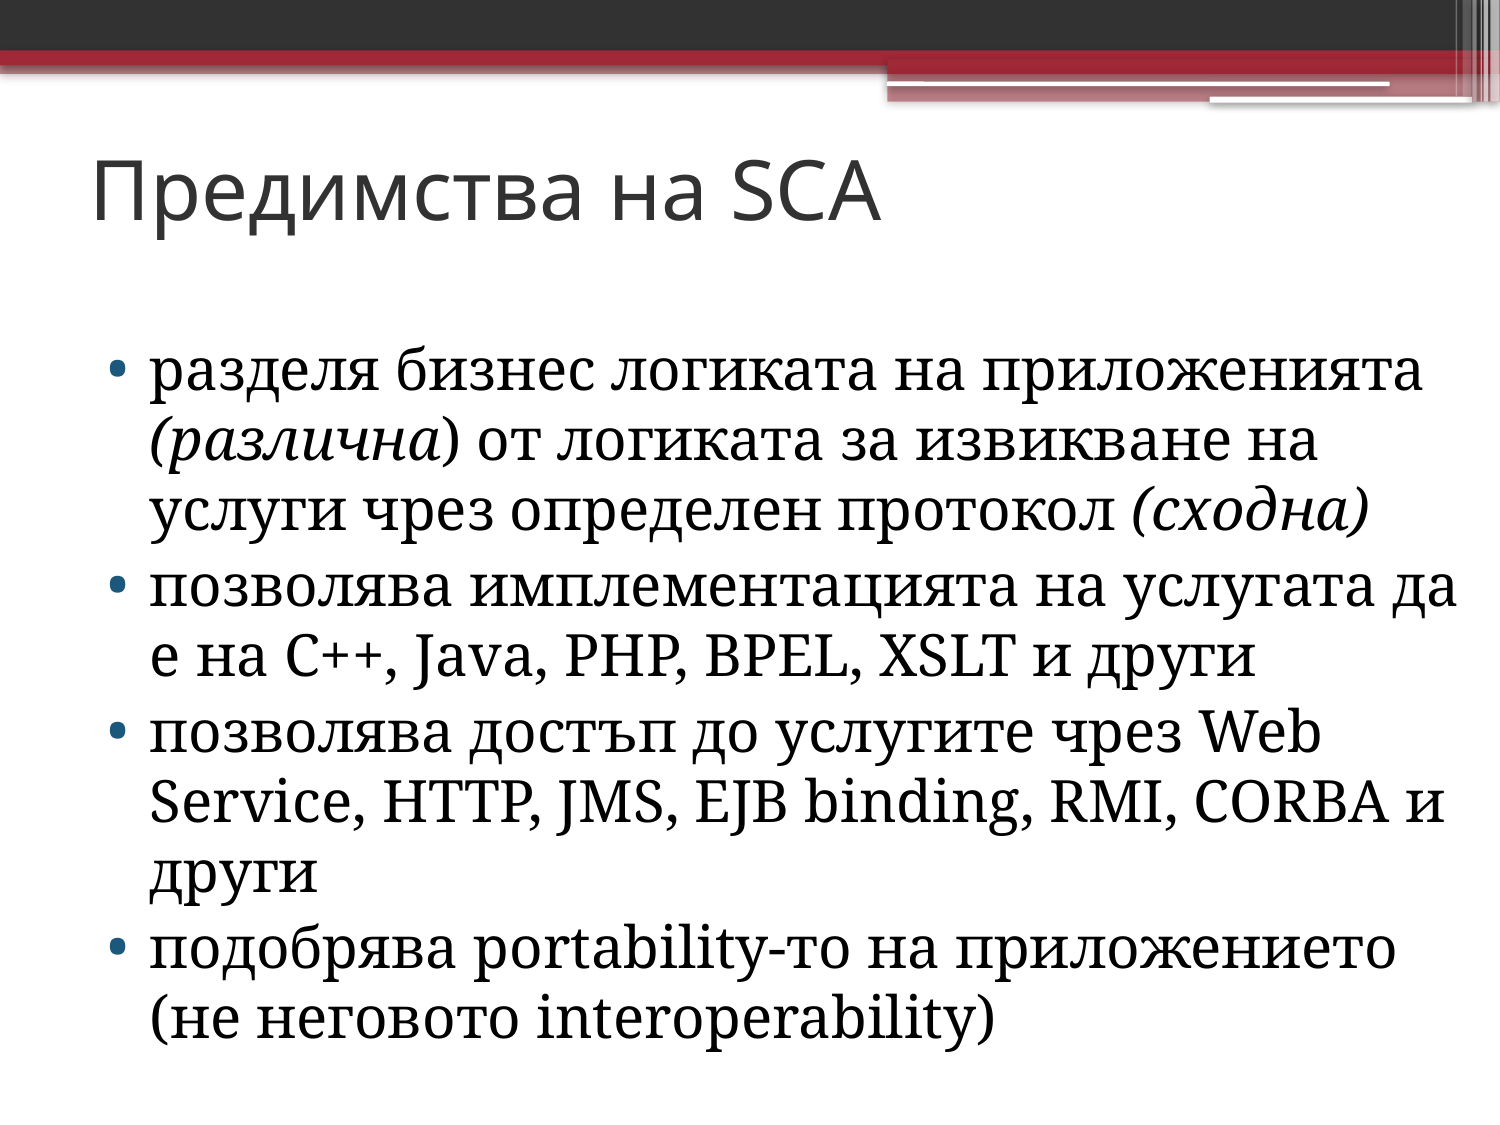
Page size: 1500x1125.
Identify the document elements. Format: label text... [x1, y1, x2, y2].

list разделя бизнес логиката на приложенията (различна) от логиката за извикване на услуги чрез определен протокол (сходна) позволява имплементацията на услугата да е на C++, Java, PHP, BPEL, XSLT и други позволява достъп до услугите чрез Web Service, HTTP, JMS, EJB binding, RMI, CORBA и други подобрява portability-то на приложението (не неговото interoperability) [75, 324, 1475, 1075]
title Предимства на SCA [75, 99, 1425, 275]
